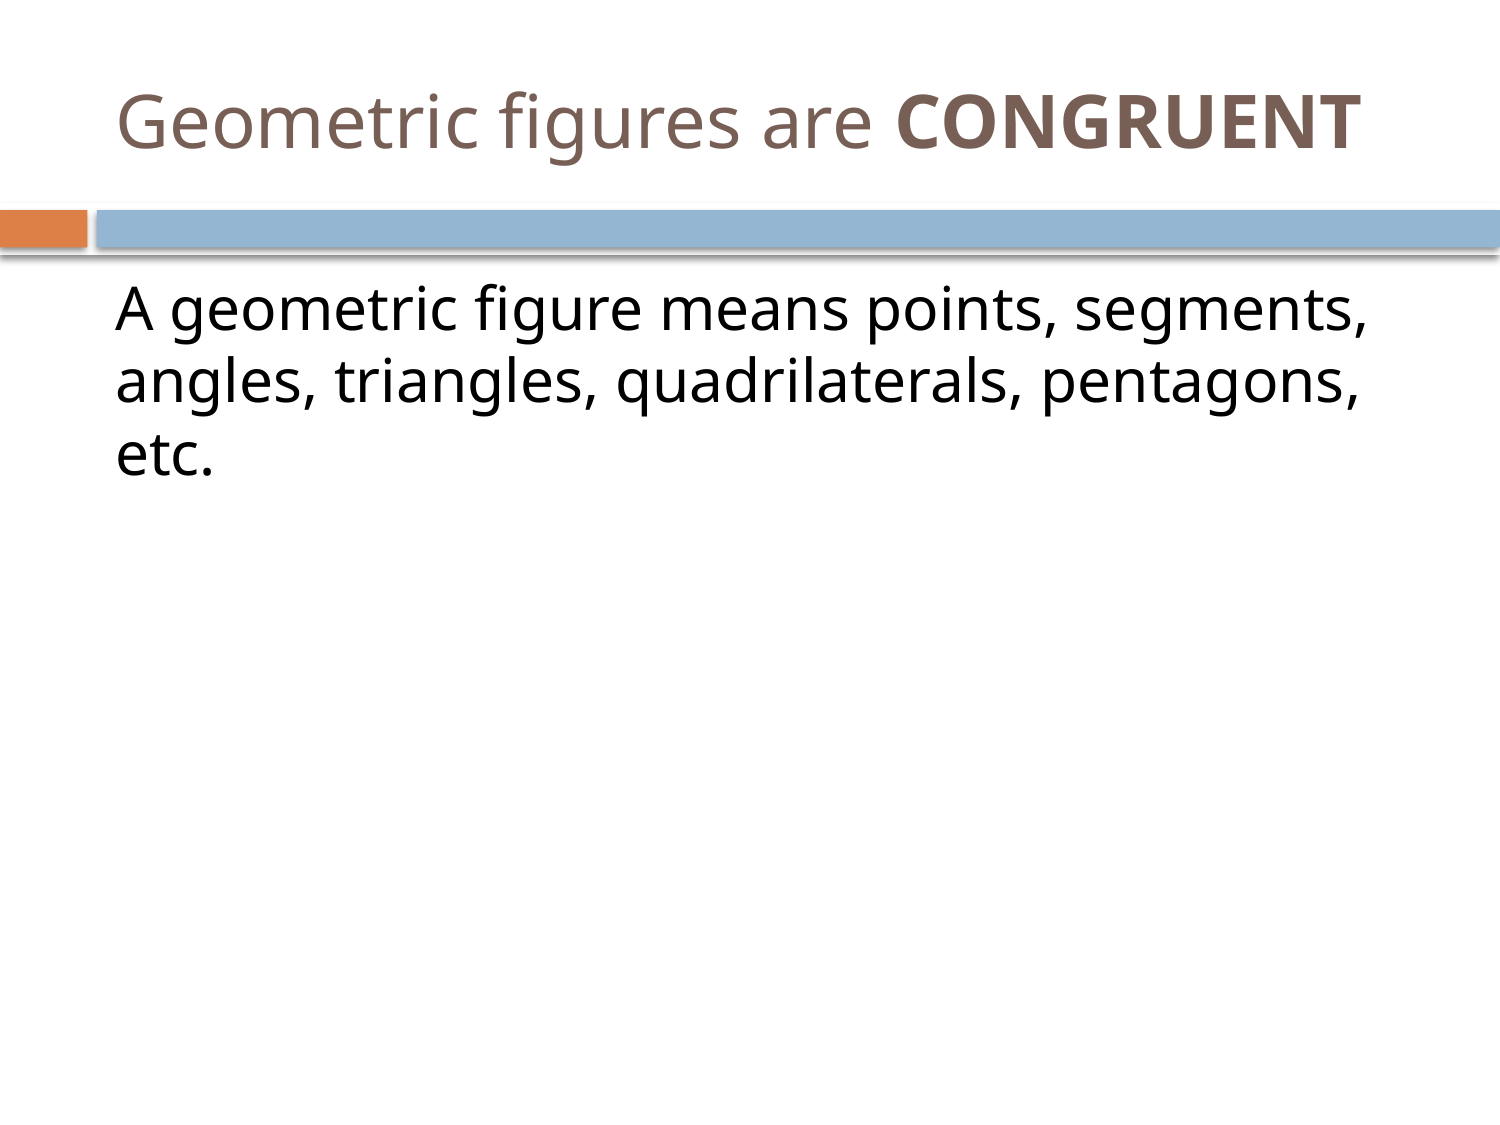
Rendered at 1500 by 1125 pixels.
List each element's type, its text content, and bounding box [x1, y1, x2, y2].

title Geometric figures are CONGRUENT [100, 37, 1438, 200]
